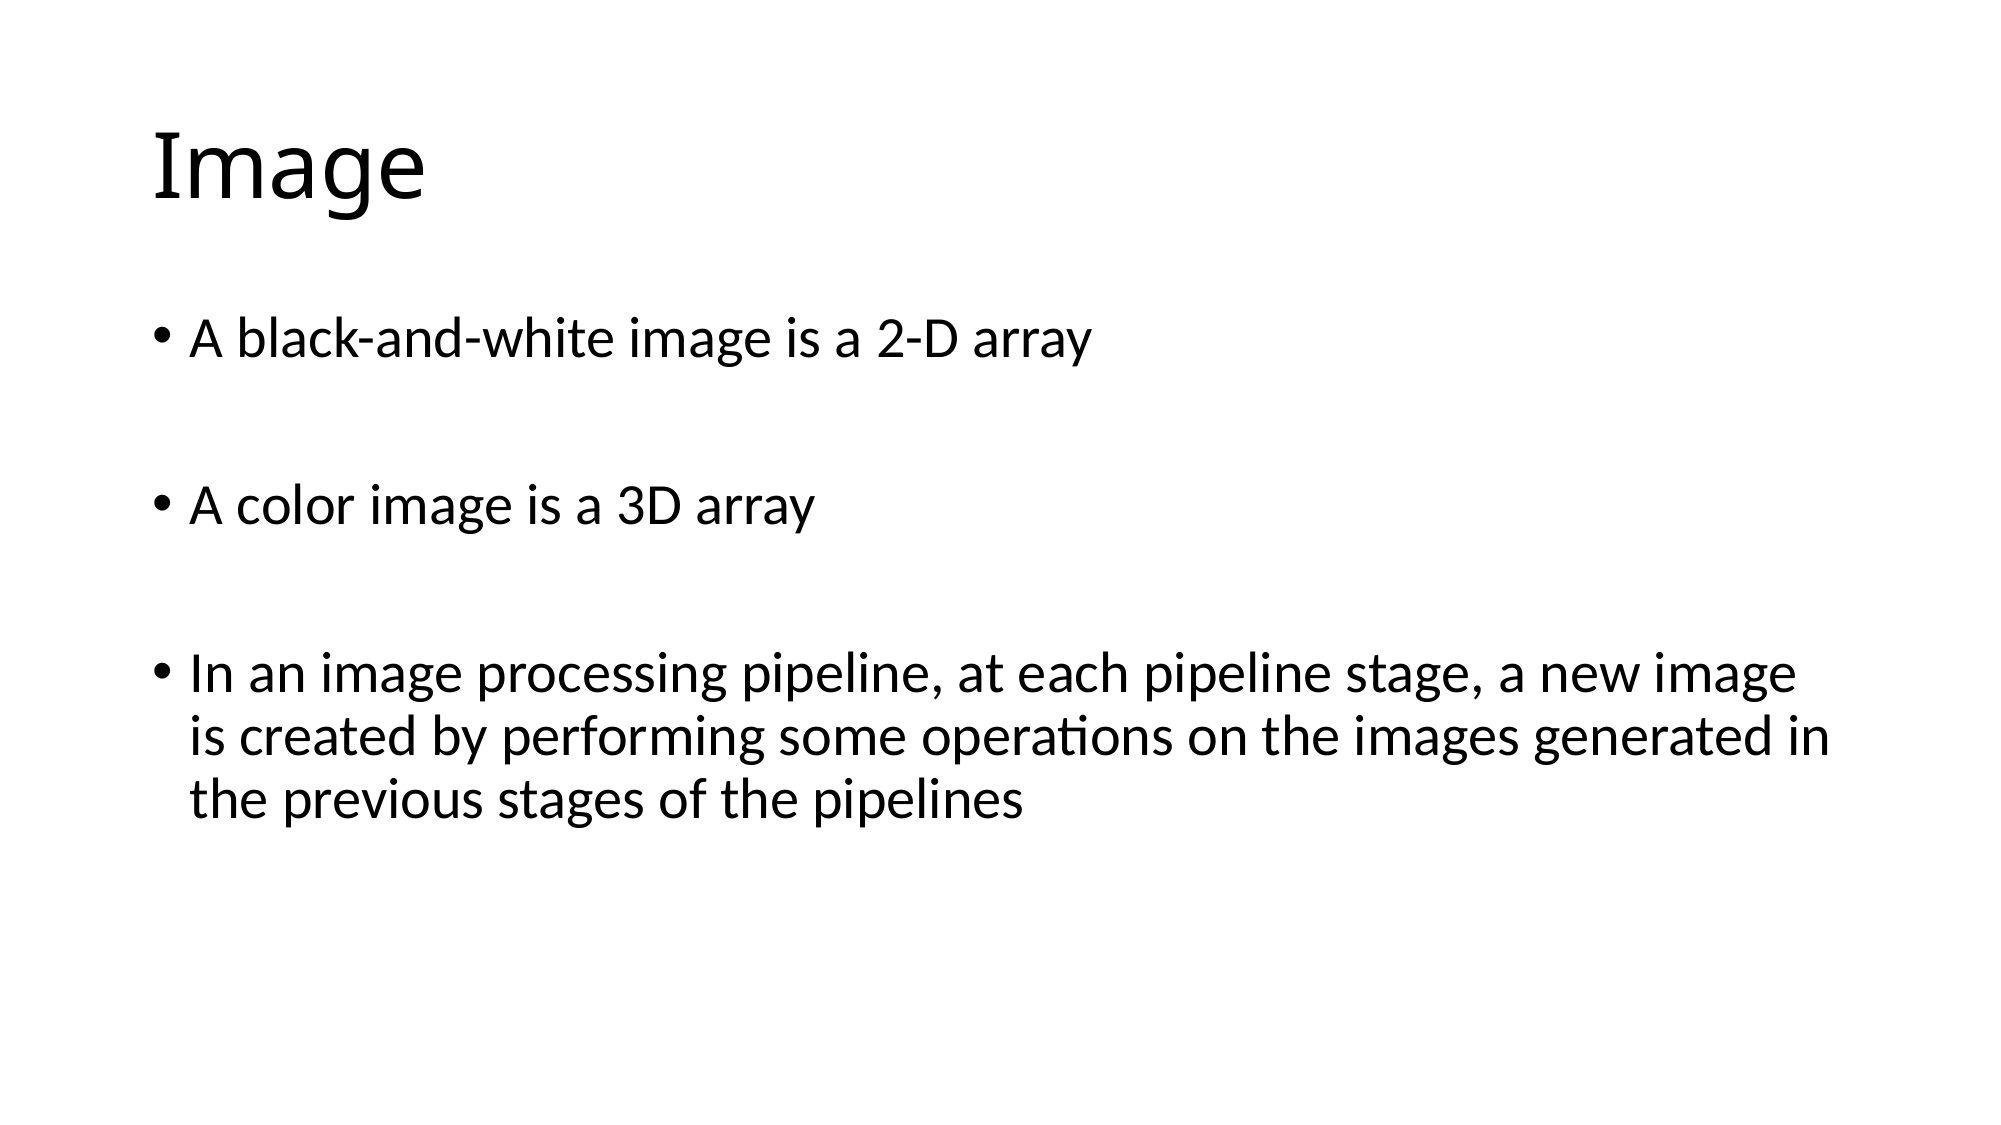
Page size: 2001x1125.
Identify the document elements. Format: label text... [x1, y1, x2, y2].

list A black-and-white image is a 2-D array A color image is a 3D array In an image processing pipeline, at each pipeline stage, a new image is created by performing some operations on the images generated in the previous stages of the pipelines [137, 299, 1863, 1014]
title Image [137, 59, 1863, 278]
